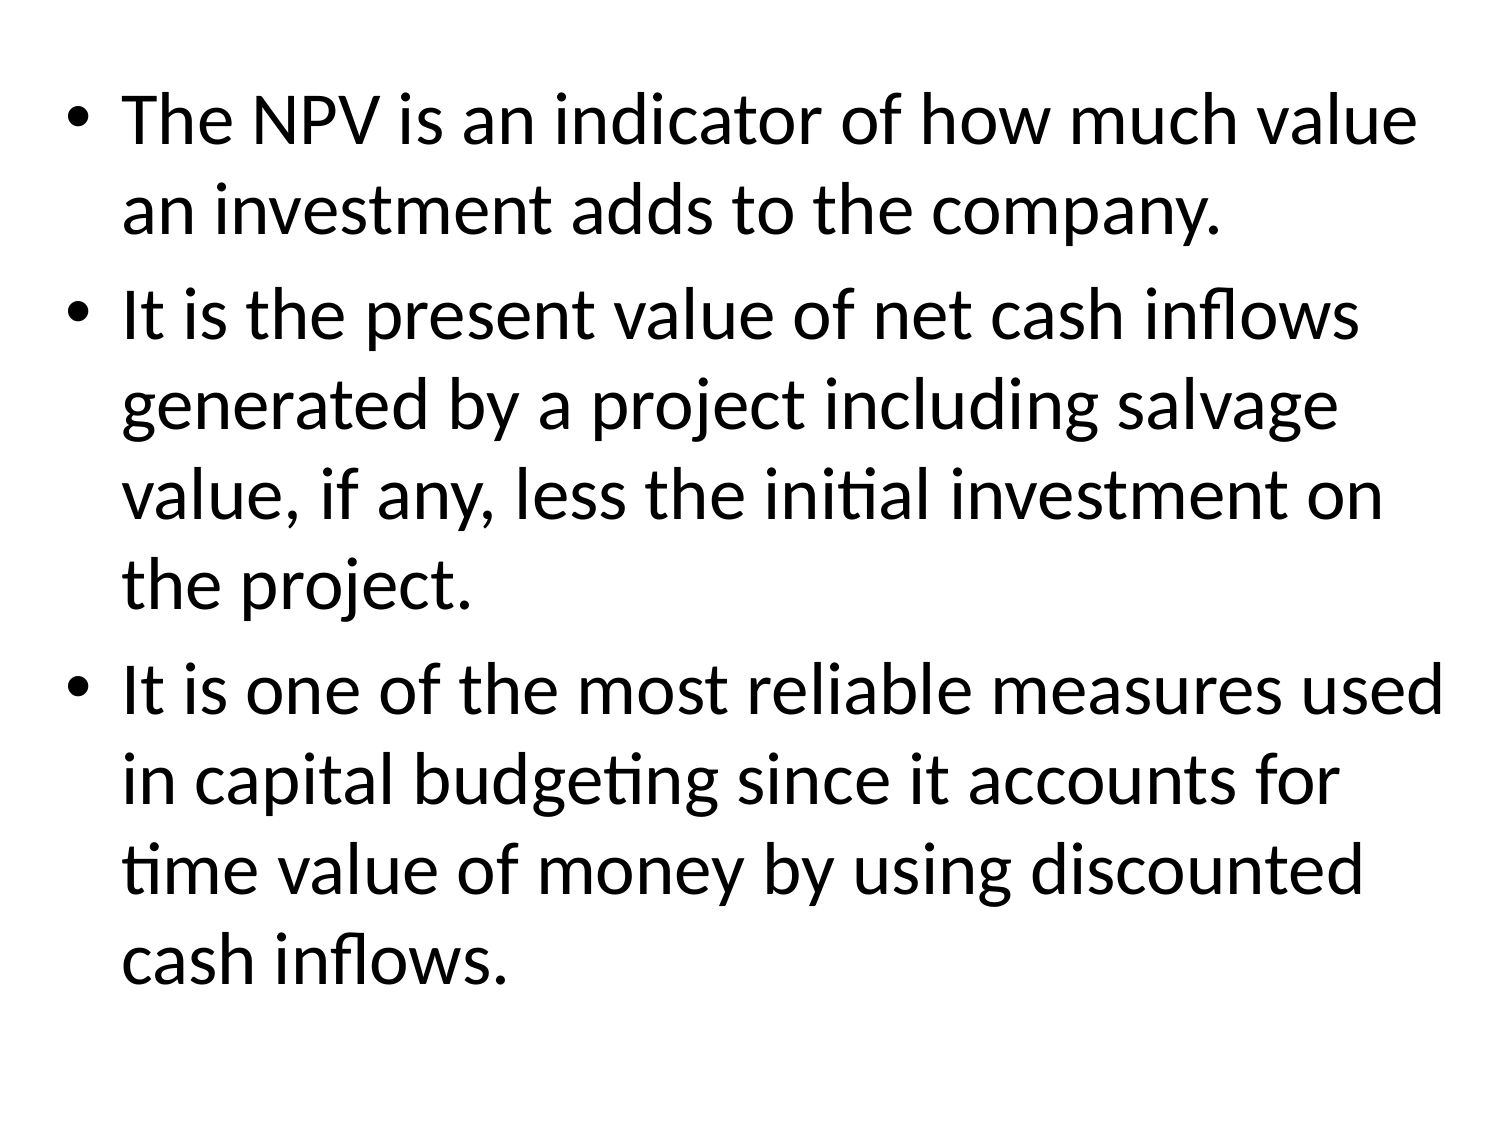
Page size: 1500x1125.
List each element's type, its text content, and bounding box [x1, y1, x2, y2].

list The NPV is an indicator of how much value an investment adds to the company. It is the present value of net cash inflows generated by a project including salvage value, if any, less the initial investment on the project. It is one of the most reliable measures used in capital budgeting since it accounts for time value of money by using discounted cash inflows. [50, 62, 1475, 1005]
